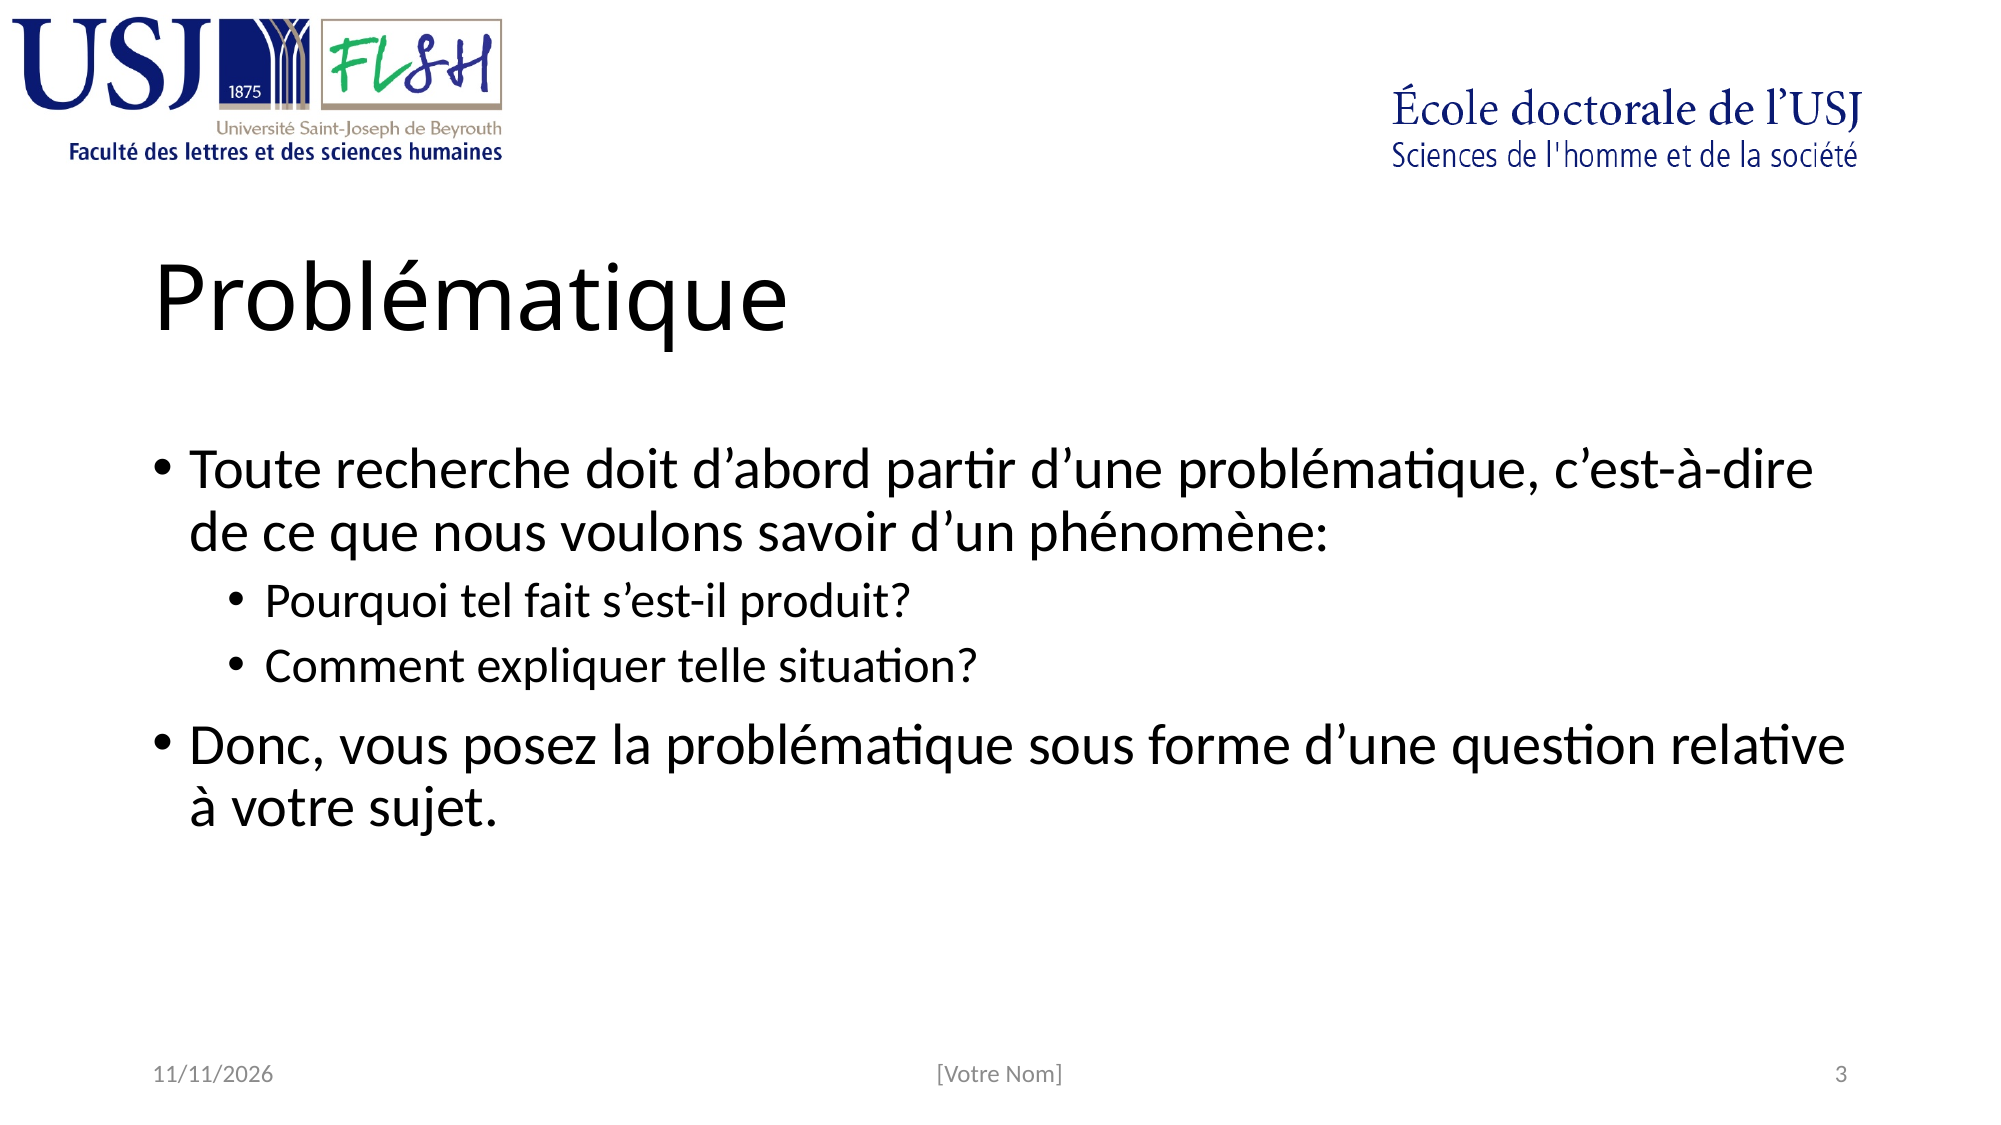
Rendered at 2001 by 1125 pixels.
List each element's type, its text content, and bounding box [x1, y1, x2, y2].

slide_number 06-Sep-18 [137, 1042, 588, 1103]
slide_number 3 [1412, 1042, 1863, 1103]
list Toute recherche doit d’abord partir d’une problématique, c’est-à-dire de ce que nous voulons savoir d’un phénomène: Pourquoi tel fait s’est-il produit? Comment expliquer telle situation? Donc, vous posez la problématique sous forme d’une question relative à votre sujet. [137, 431, 1863, 1014]
title Problématique [137, 191, 1863, 410]
picture [0, 0, 522, 175]
picture [1390, 83, 1863, 175]
footer [Votre Nom] [662, 1042, 1338, 1103]
